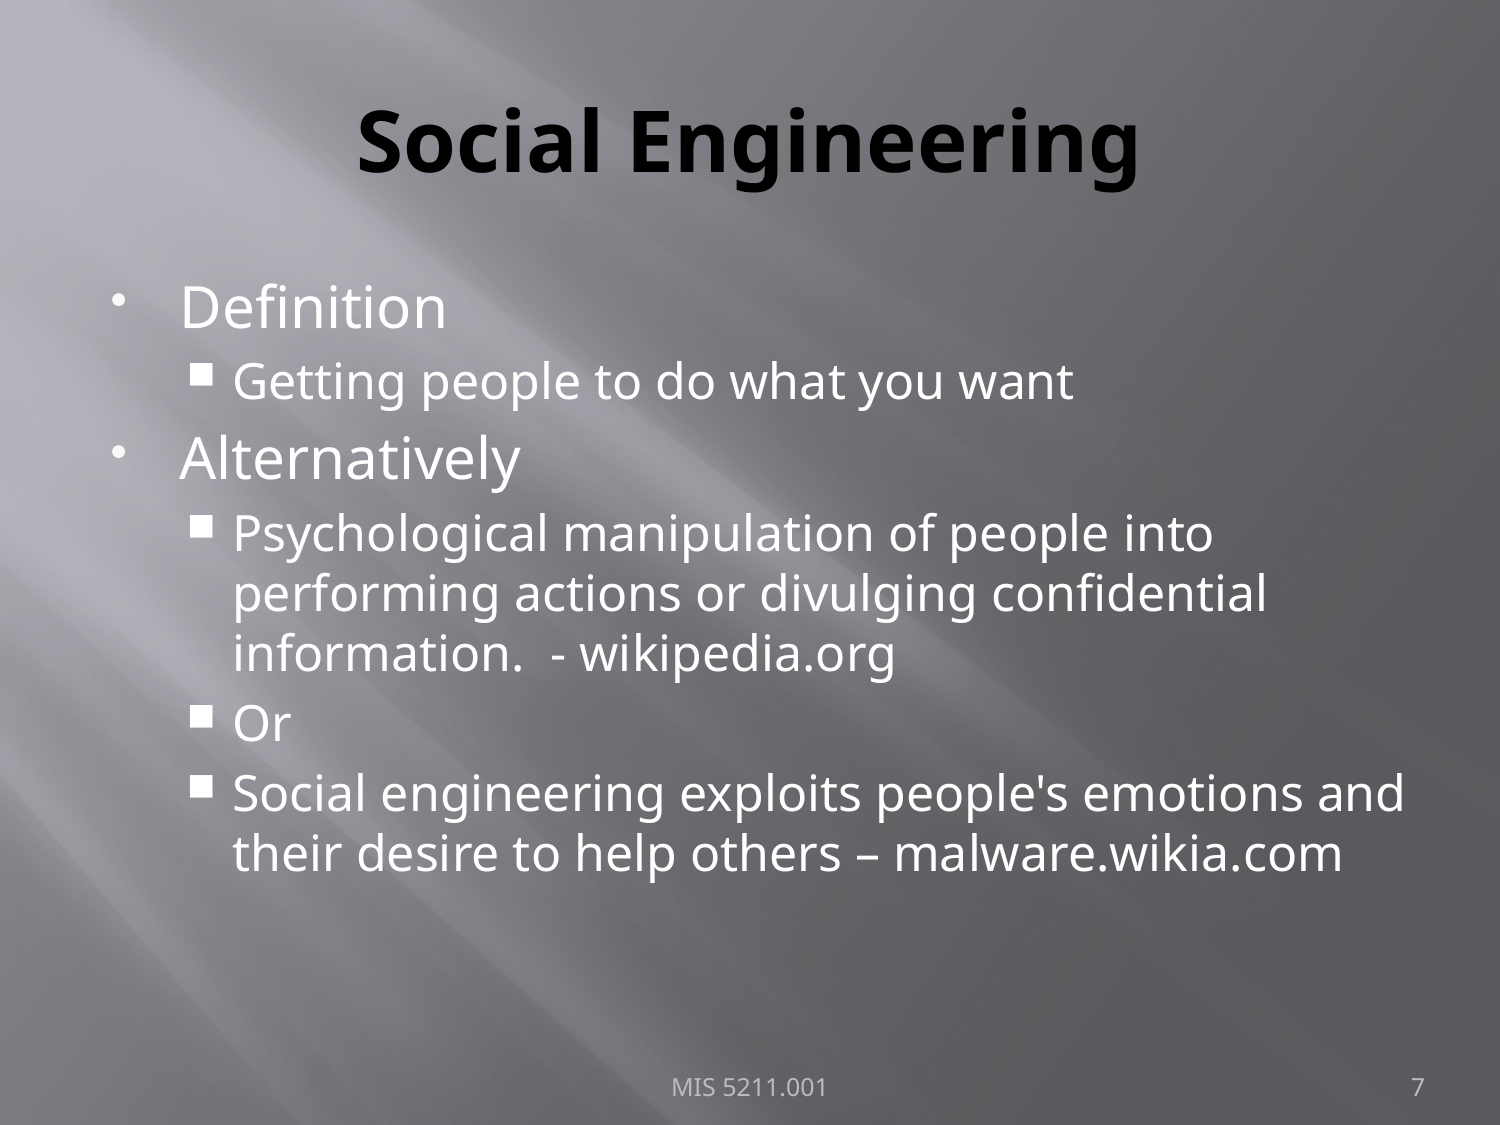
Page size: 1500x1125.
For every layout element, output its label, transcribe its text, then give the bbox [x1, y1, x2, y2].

slide_number 7 [1299, 1052, 1425, 1113]
list Definition Getting people to do what you want Alternatively Psychological manipulation of people into performing actions or divulging confidential information. - wikipedia.org Or Social engineering exploits people's emotions and their desire to help others – malware.wikia.com [75, 262, 1425, 1035]
footer MIS 5211.001 [512, 1052, 988, 1113]
title Social Engineering [75, 45, 1425, 233]
